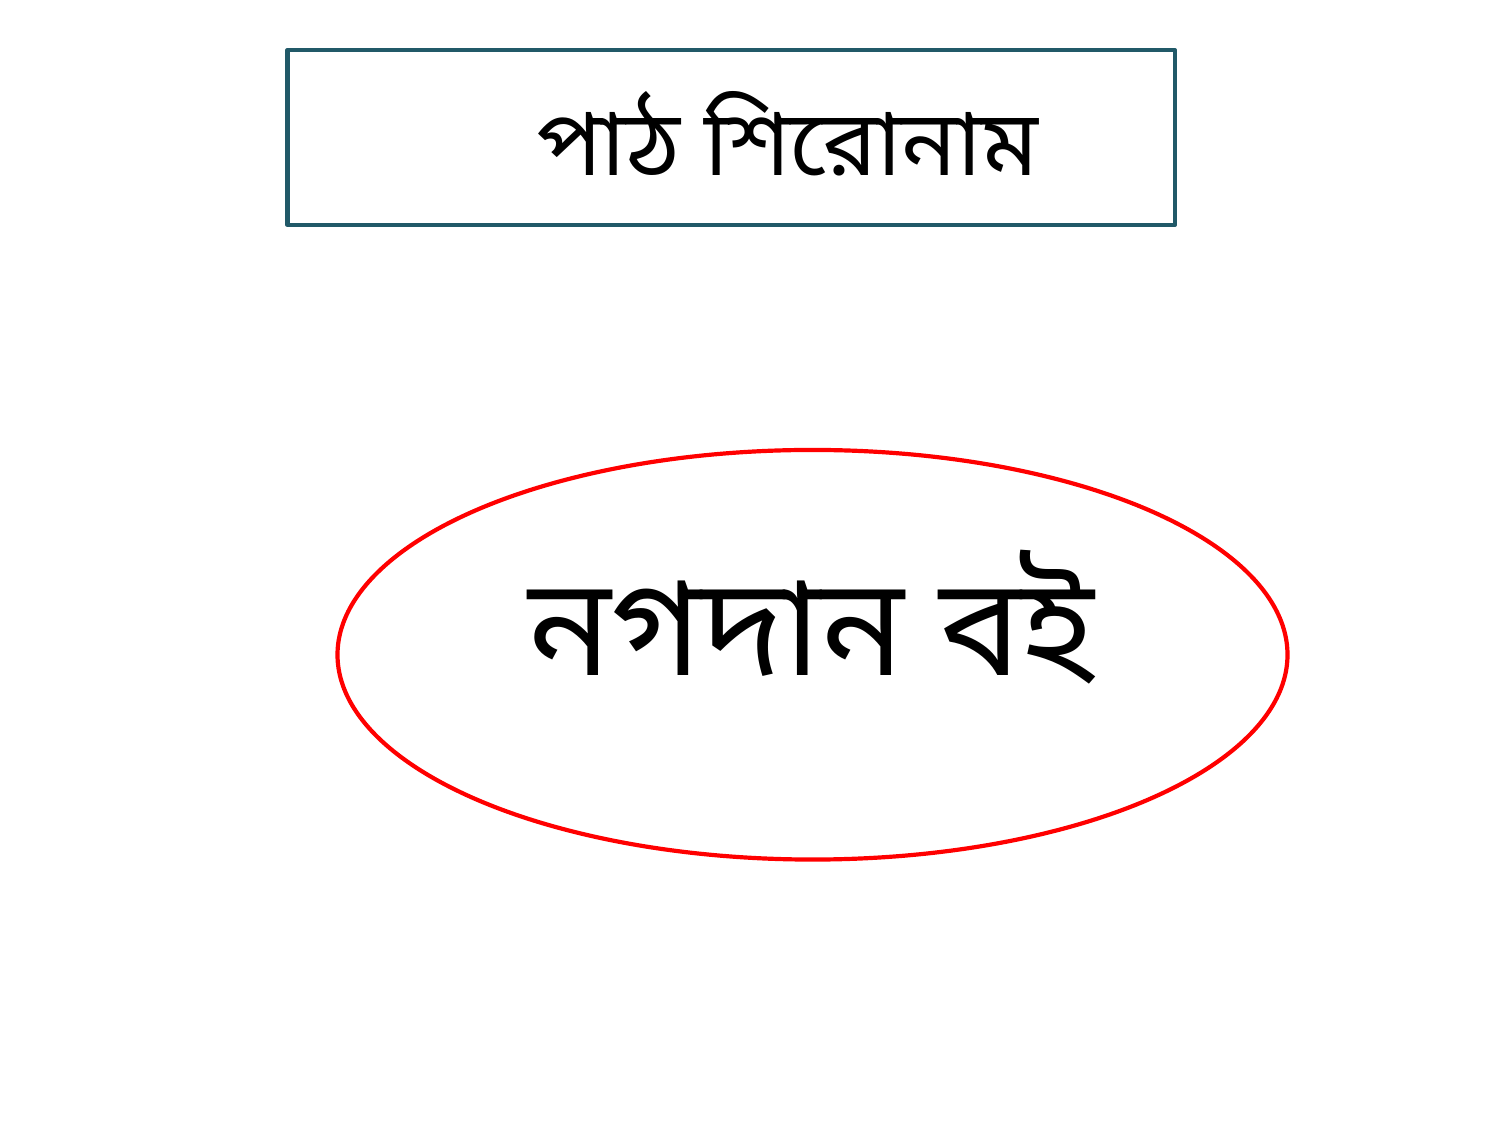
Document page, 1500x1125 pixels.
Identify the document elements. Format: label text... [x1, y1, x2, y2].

text_box [335, 447, 1290, 862]
list নগদান বই [87, 262, 1188, 980]
text_box [285, 48, 1177, 227]
title পাঠ শিরোনাম [75, 45, 1500, 233]
